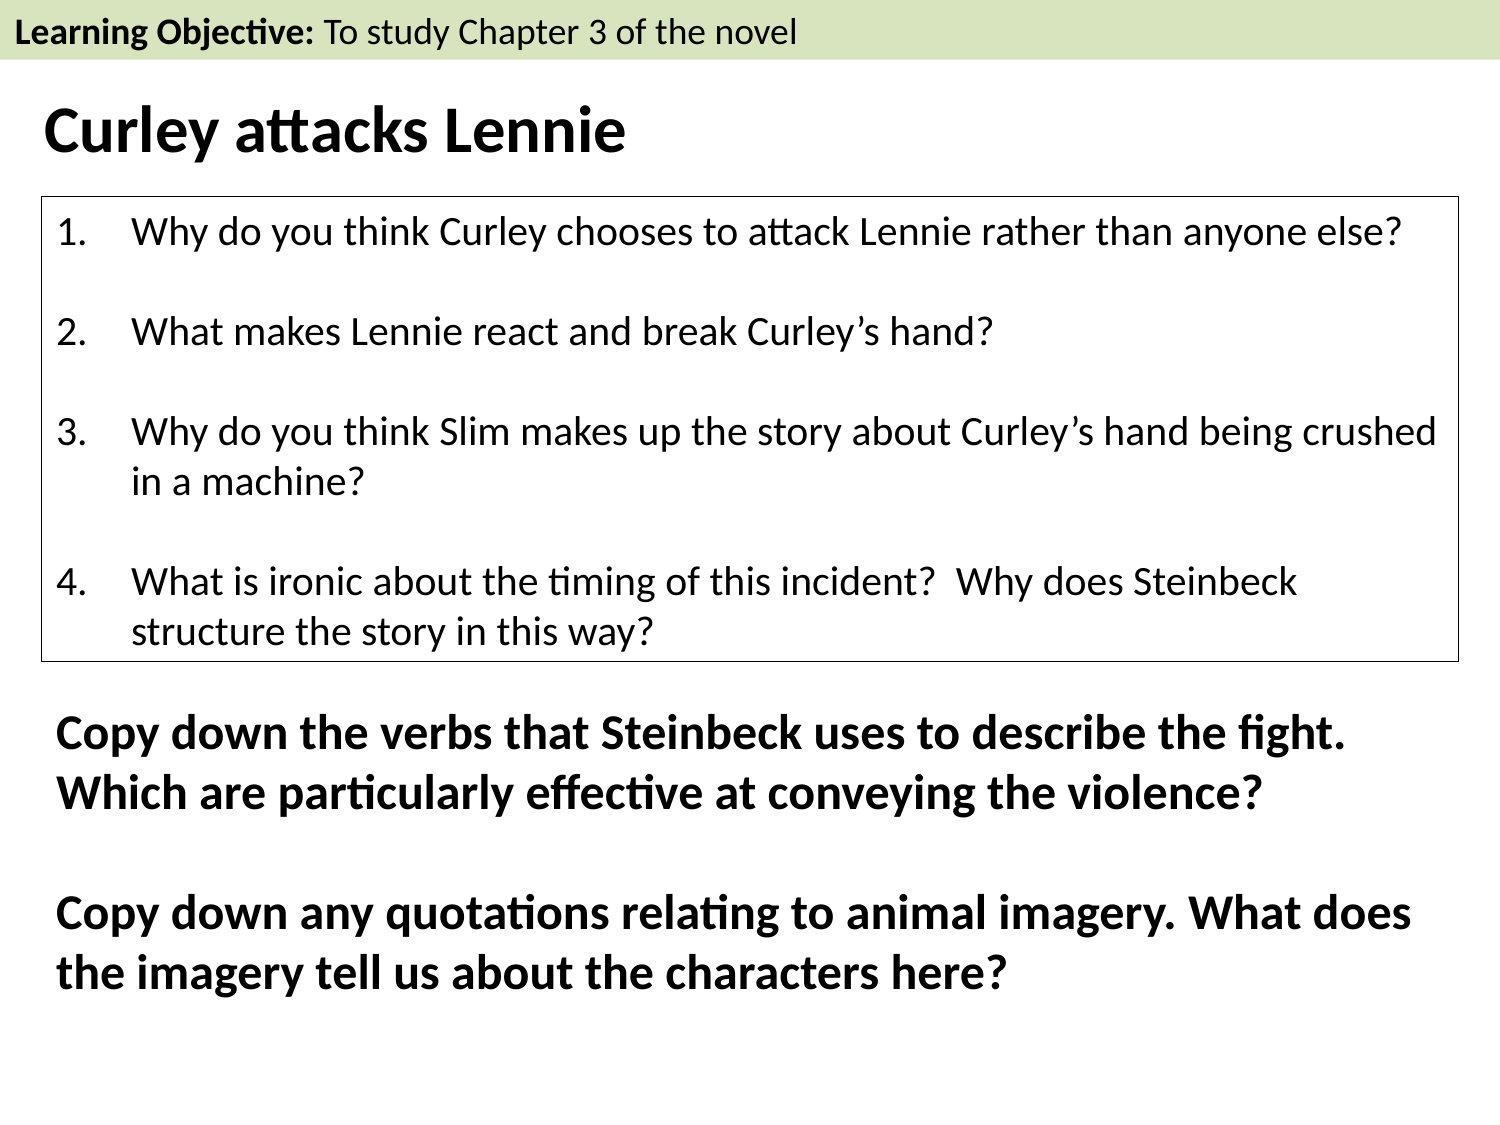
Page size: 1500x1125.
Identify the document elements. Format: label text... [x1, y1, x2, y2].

text_box Why do you think Curley chooses to attack Lennie rather than anyone else? What makes Lennie react and break Curley’s hand? Why do you think Slim makes up the story about Curley’s hand being crushed in a machine? What is ironic about the timing of this incident? Why does Steinbeck structure the story in this way? [41, 196, 1459, 662]
text_box Copy down the verbs that Steinbeck uses to describe the fight. Which are particularly effective at conveying the violence? Copy down any quotations relating to animal imagery. What does the imagery tell us about the characters here? [41, 692, 1459, 1053]
text_box Learning Objective: To study Chapter 3 of the novel [0, 0, 1500, 60]
text_box Curley attacks Lennie [29, 78, 1046, 218]
